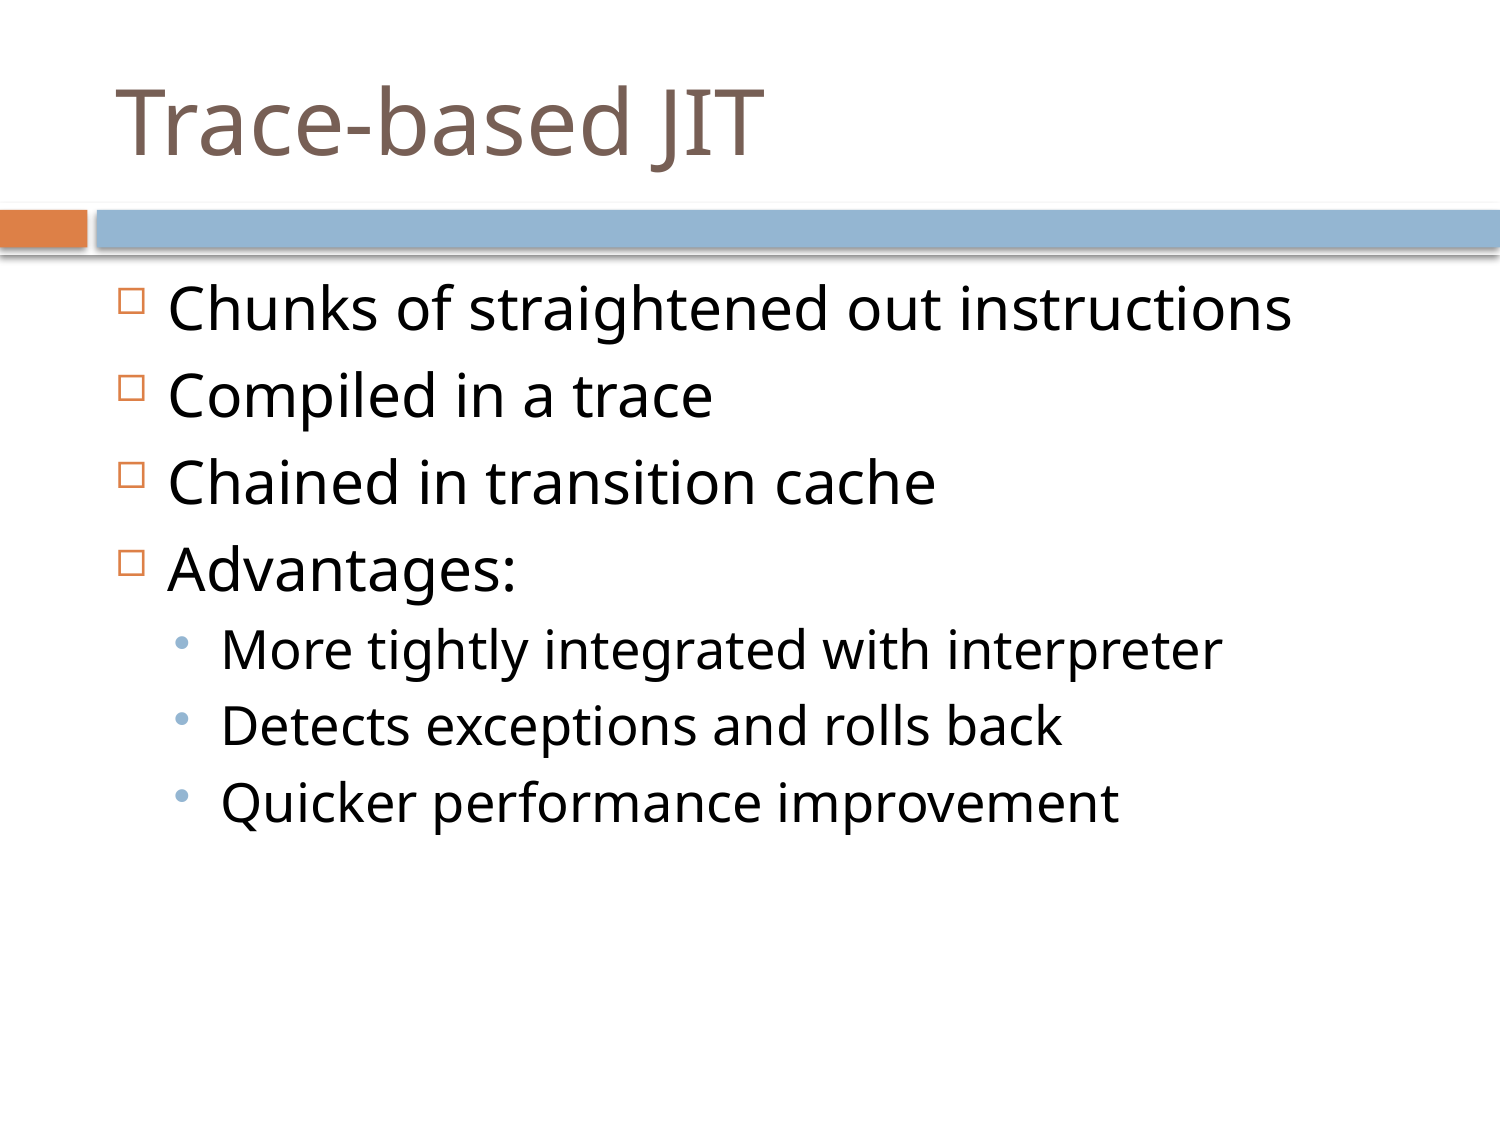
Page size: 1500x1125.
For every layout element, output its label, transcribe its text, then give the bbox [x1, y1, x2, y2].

list Chunks of straightened out instructions Compiled in a trace Chained in transition cache Advantages: More tightly integrated with interpreter Detects exceptions and rolls back Quicker performance improvement [100, 262, 1439, 1001]
title Trace-based JIT [100, 37, 1439, 201]
